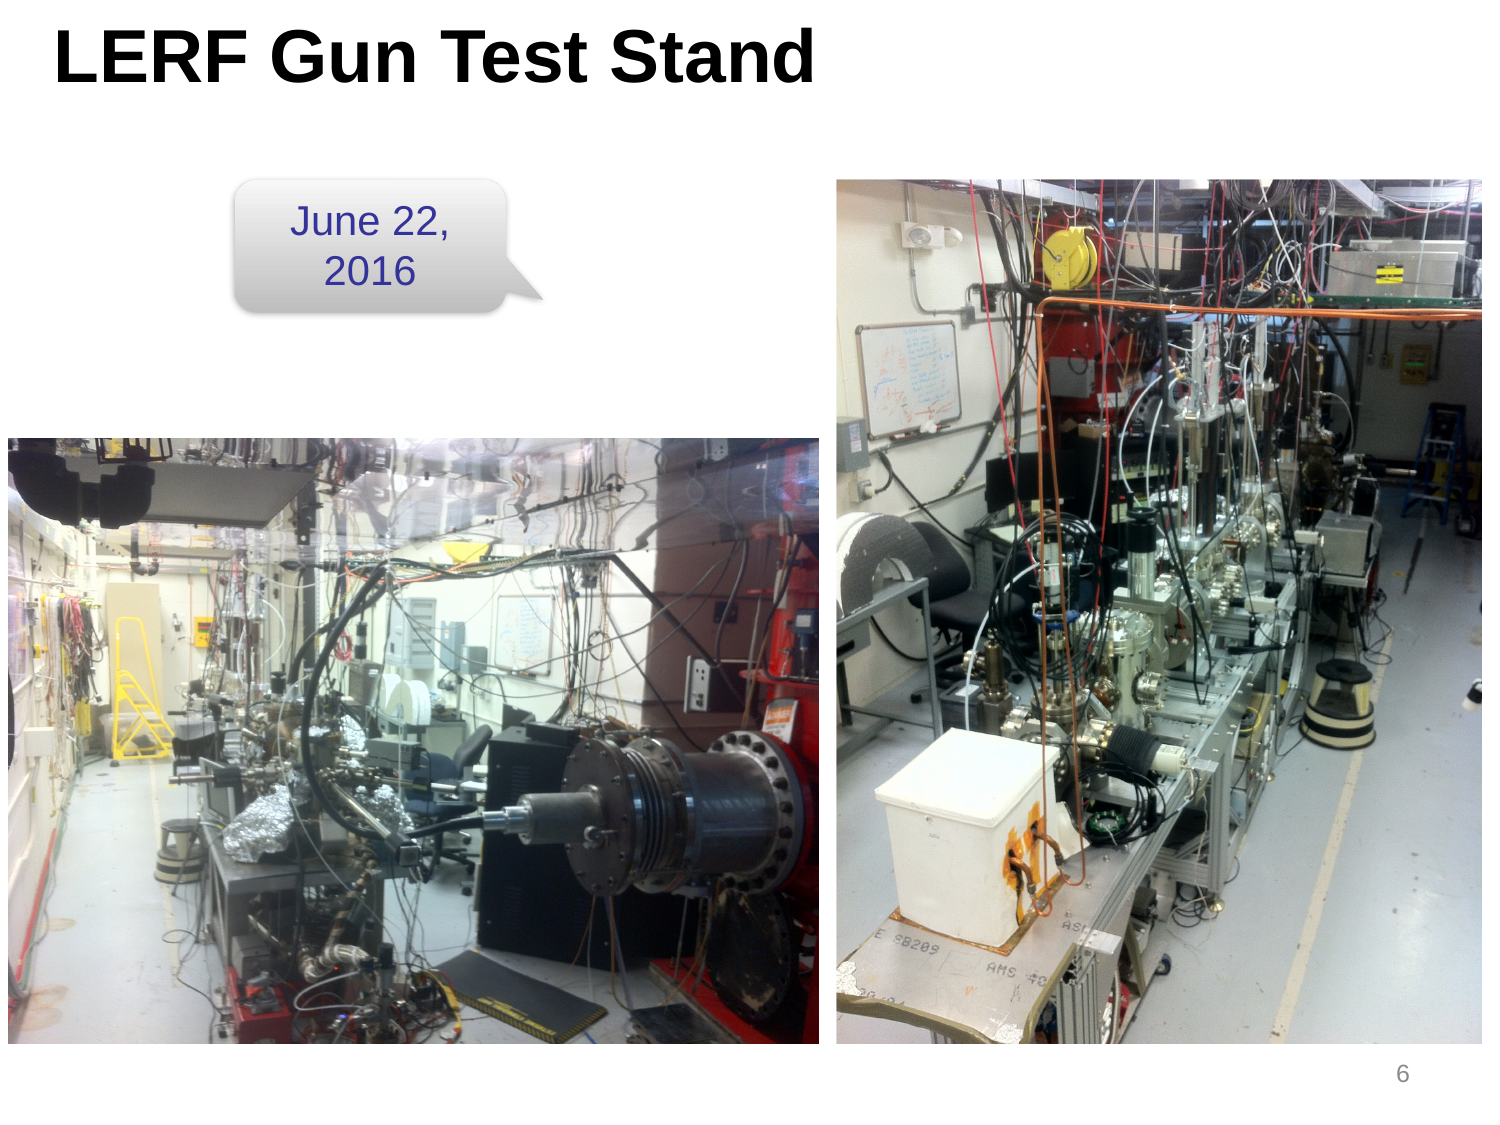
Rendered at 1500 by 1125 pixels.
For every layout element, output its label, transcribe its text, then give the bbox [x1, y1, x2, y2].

slide_number 6 [1074, 1044, 1425, 1103]
text_box June 22, 2016 [234, 179, 544, 313]
text_box LERF Gun Test Stand [38, 0, 1500, 144]
picture [8, 181, 1500, 1045]
